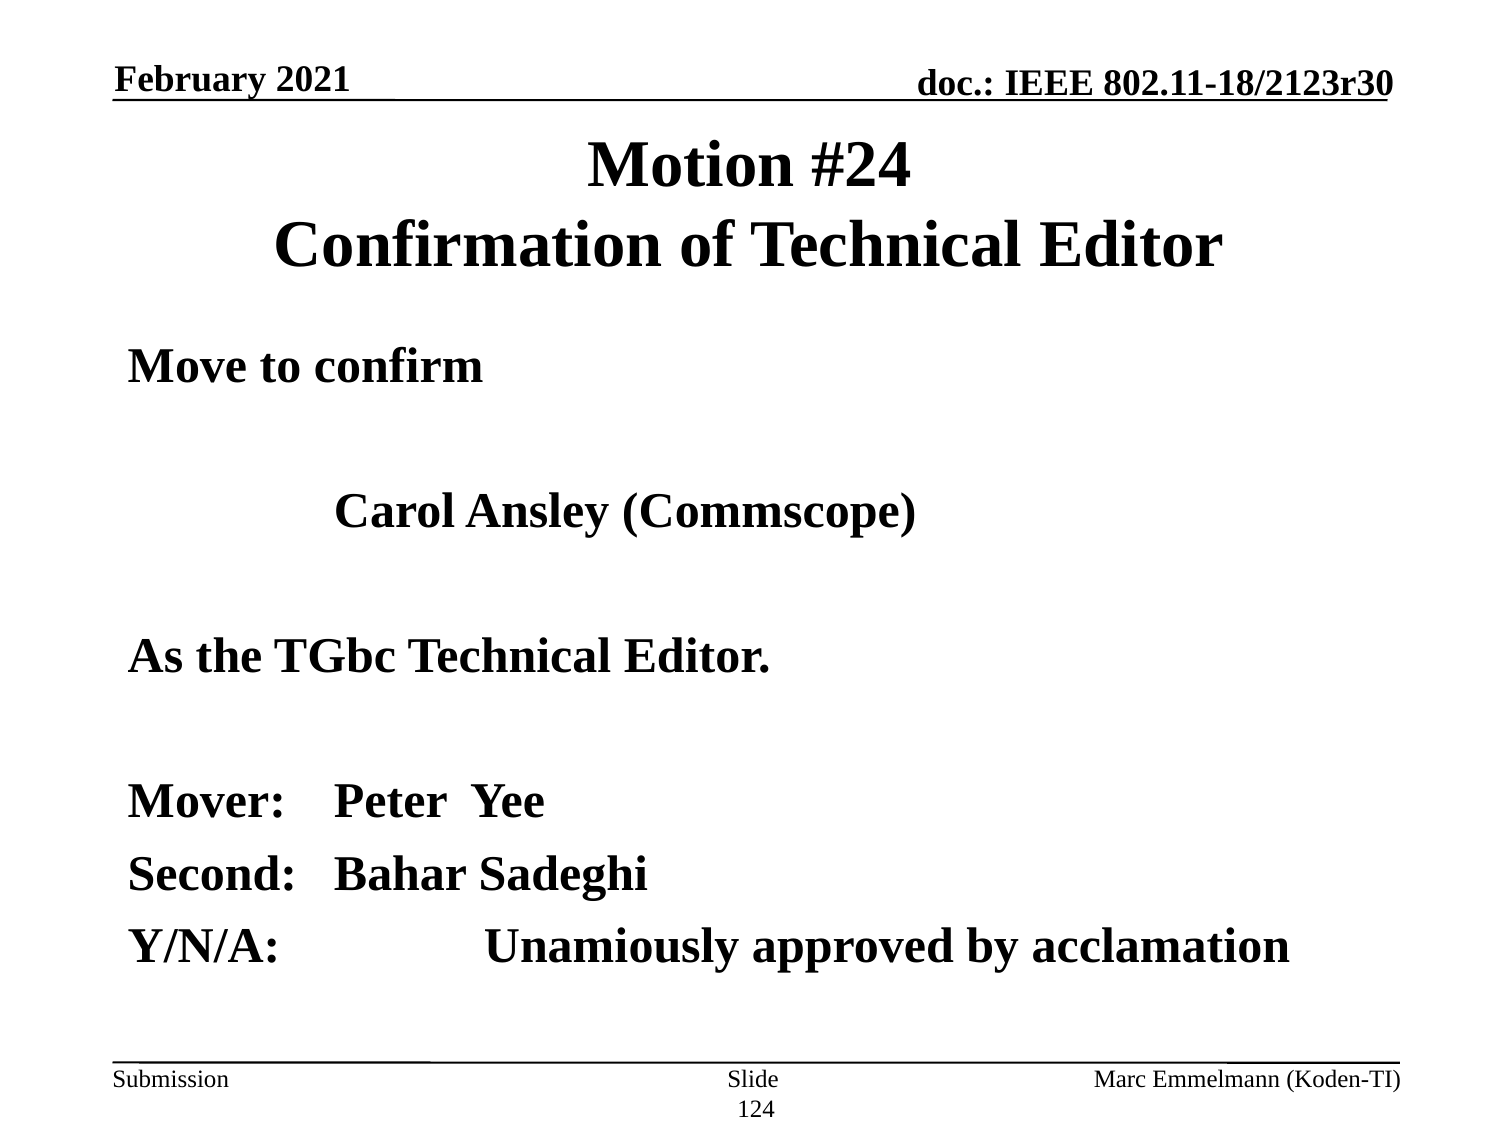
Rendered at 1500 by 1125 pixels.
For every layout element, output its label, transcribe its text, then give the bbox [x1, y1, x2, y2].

title Motion #24 Confirmation of Technical Editor [112, 112, 1388, 288]
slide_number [114, 54, 423, 100]
list Move to confirm Carol Ansley (Commscope) As the TGbc Technical Editor. Mover: Peter Yee Second: Bahar Sadeghi Y/N/A: Unamiously approved by acclamation [112, 324, 1388, 1000]
footer Marc Emmelmann (Koden-TI) [878, 1061, 1402, 1093]
slide_number Slide 124 [712, 1061, 800, 1123]
